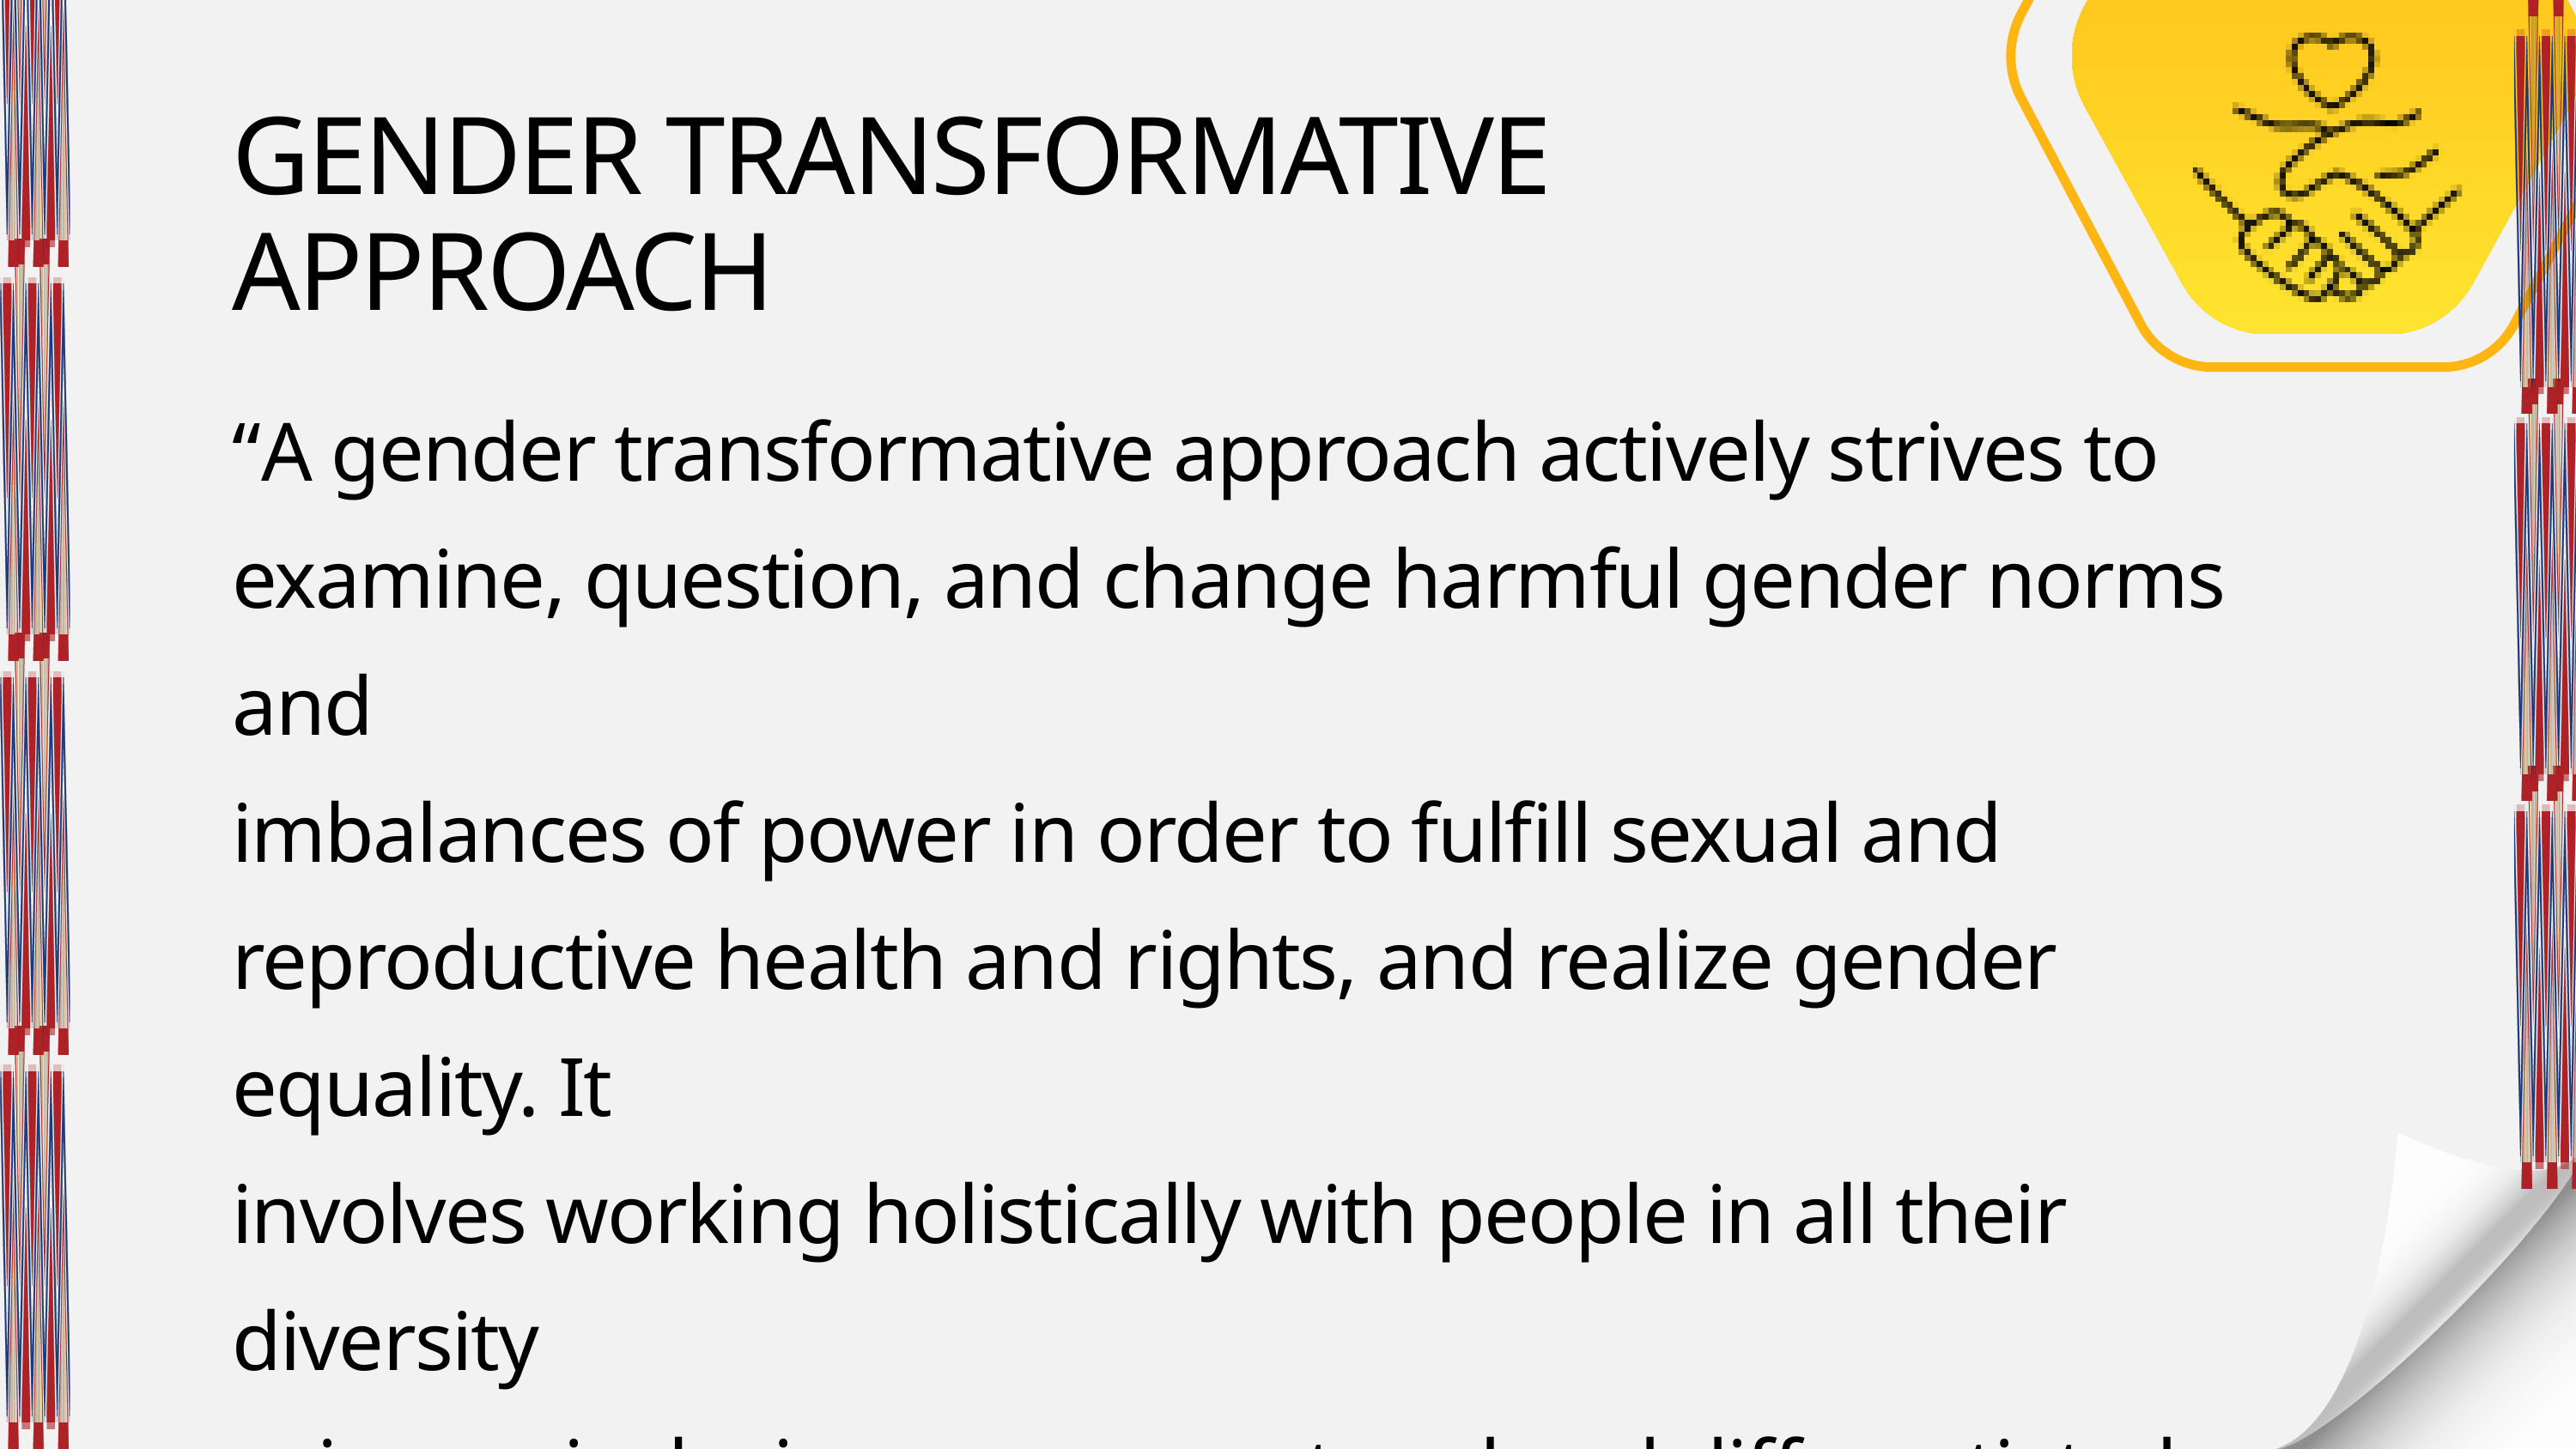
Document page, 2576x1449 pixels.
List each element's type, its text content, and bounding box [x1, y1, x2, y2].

text_box “A gender transformative approach actively strives to examine, question, and change harmful gender norms and imbalances of power in order to fulfill sexual and reproductive health and rights, and realize gender equality. It involves working holistically with people in all their diversity using an inclusive person-centered and differentiated approach as gender inequality affects different groups of people in different ways.” (IPPF, p. 25, 2023) [232, 369, 2328, 1449]
text_box [2513, 801, 2576, 1189]
text_box [0, 661, 70, 1055]
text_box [1998, 0, 2576, 367]
text_box [0, 267, 70, 661]
text_box [0, 1055, 70, 1449]
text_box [2057, 0, 2576, 335]
text_box [2272, 1132, 2576, 1449]
text_box [0, 0, 70, 267]
text_box [2513, 374, 2576, 414]
text_box GENDER TRANSFORMATIVE APPROACH [232, 100, 1780, 332]
text_box [2513, 414, 2576, 801]
